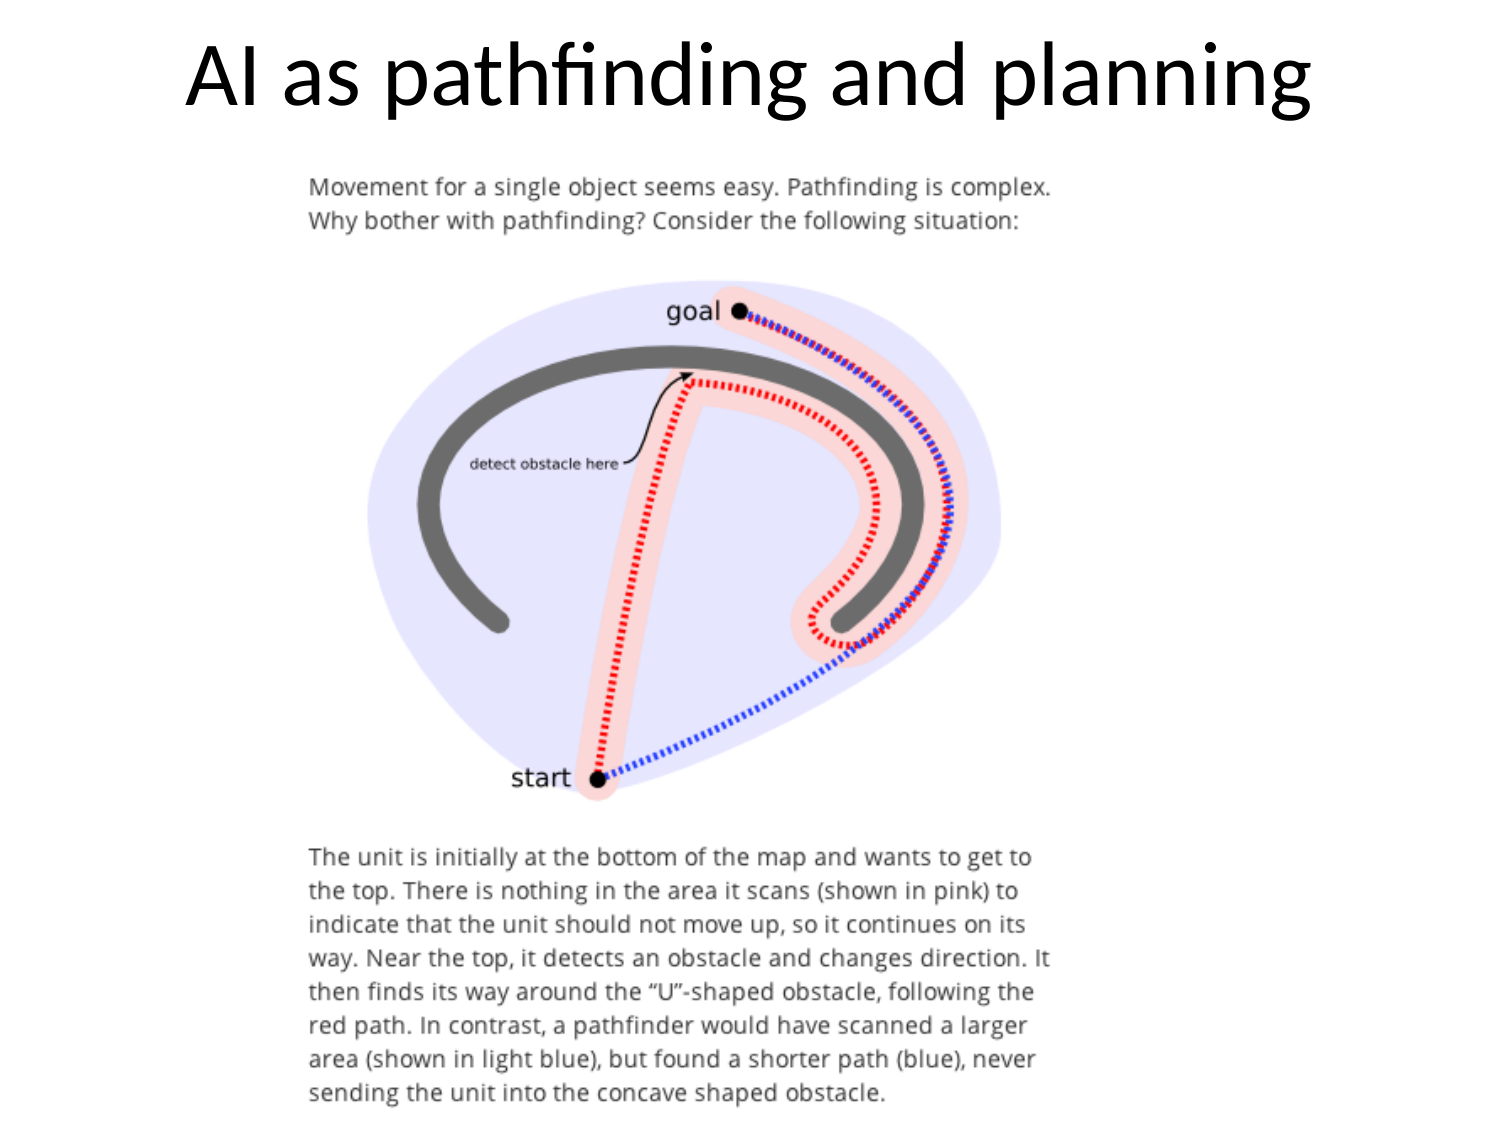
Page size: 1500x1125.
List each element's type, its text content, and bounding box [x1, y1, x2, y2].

title AI as pathfinding and planning [75, 0, 1425, 138]
picture [287, 162, 1126, 1125]
